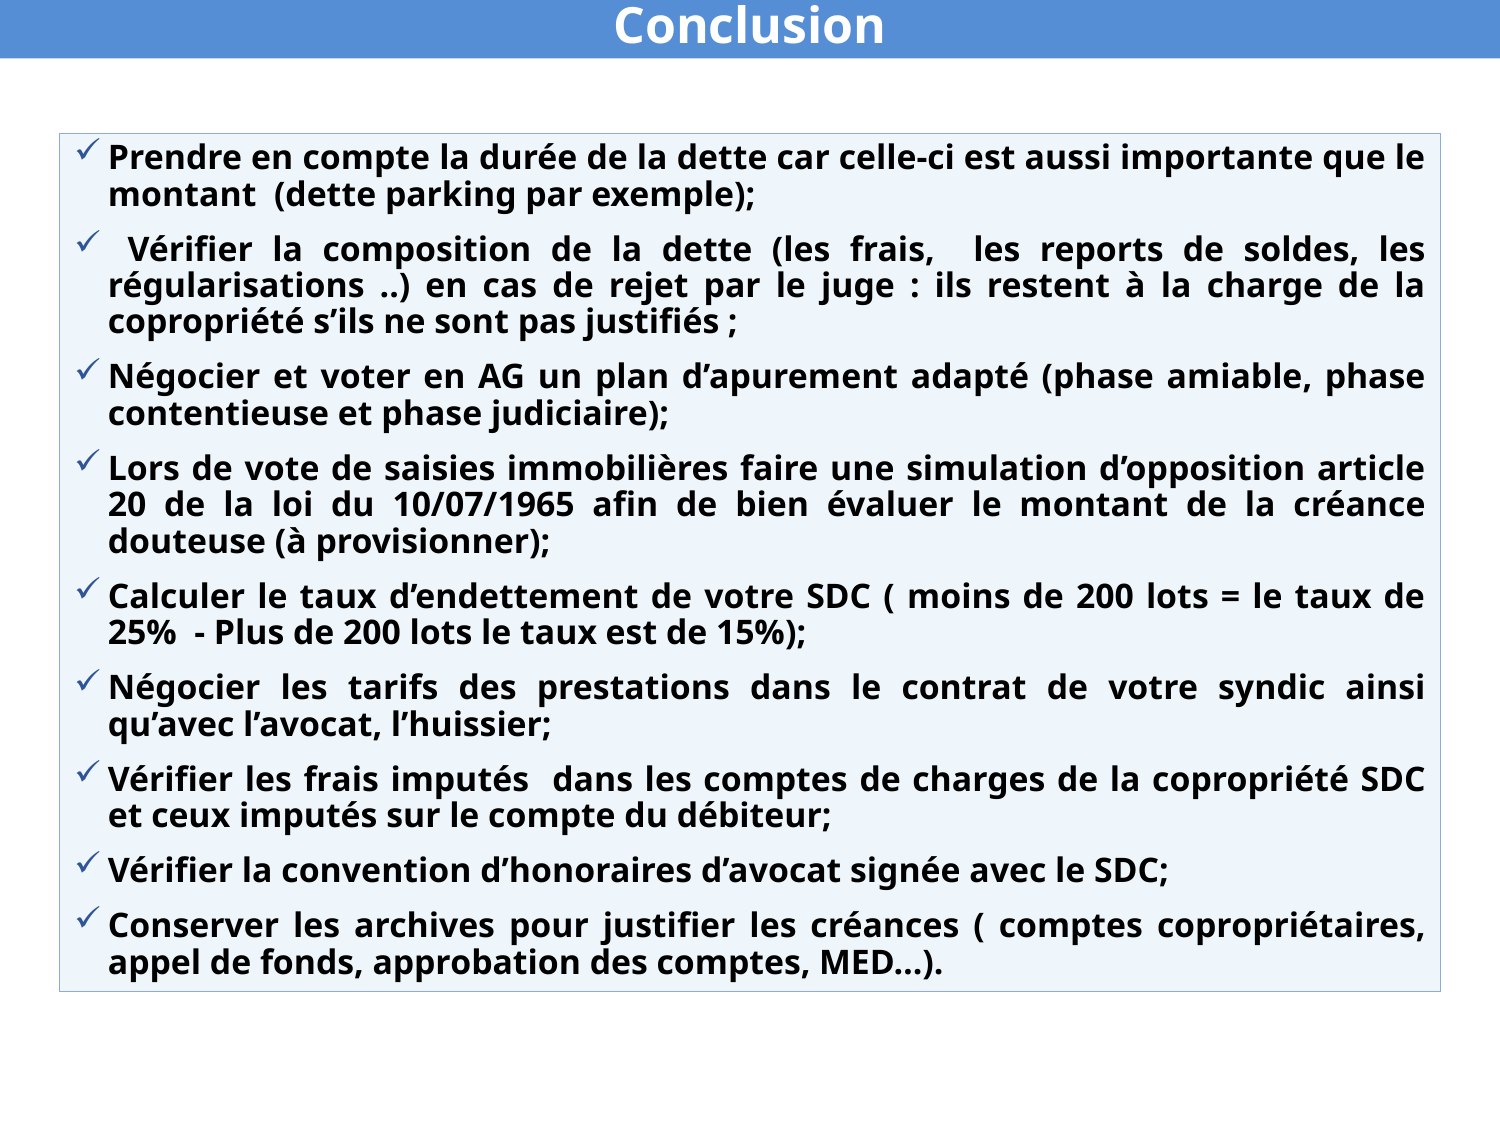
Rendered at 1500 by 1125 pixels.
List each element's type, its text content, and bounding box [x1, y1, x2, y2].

text_box Conclusion [0, 0, 1500, 59]
list Prendre en compte la durée de la dette car celle-ci est aussi importante que le montant (dette parking par exemple); Vérifier la composition de la dette (les frais, les reports de soldes, les régularisations ..) en cas de rejet par le juge : ils restent à la charge de la copropriété s’ils ne sont pas justifiés ; Négocier et voter en AG un plan d’apurement adapté (phase amiable, phase contentieuse et phase judiciaire); Lors de vote de saisies immobilières faire une simulation d’opposition article 20 de la loi du 10/07/1965 afin de bien évaluer le montant de la créance douteuse (à provisionner); Calculer le taux d’endettement de votre SDC ( moins de 200 lots = le taux de 25% - Plus de 200 lots le taux est de 15%); Négocier les tarifs des prestations dans le contrat de votre syndic ainsi qu’avec l’avocat, l’huissier; Vérifier les frais imputés dans les comptes de charges de la copropriété SDC et ceux imputés sur le compte du débiteur; Vérifier la convention d’honoraires d’avocat signée avec le SDC; Conserver les archives pour justifier les créances ( comptes copropriétaires, appel de fonds, approbation des comptes, MED…). [59, 133, 1441, 992]
